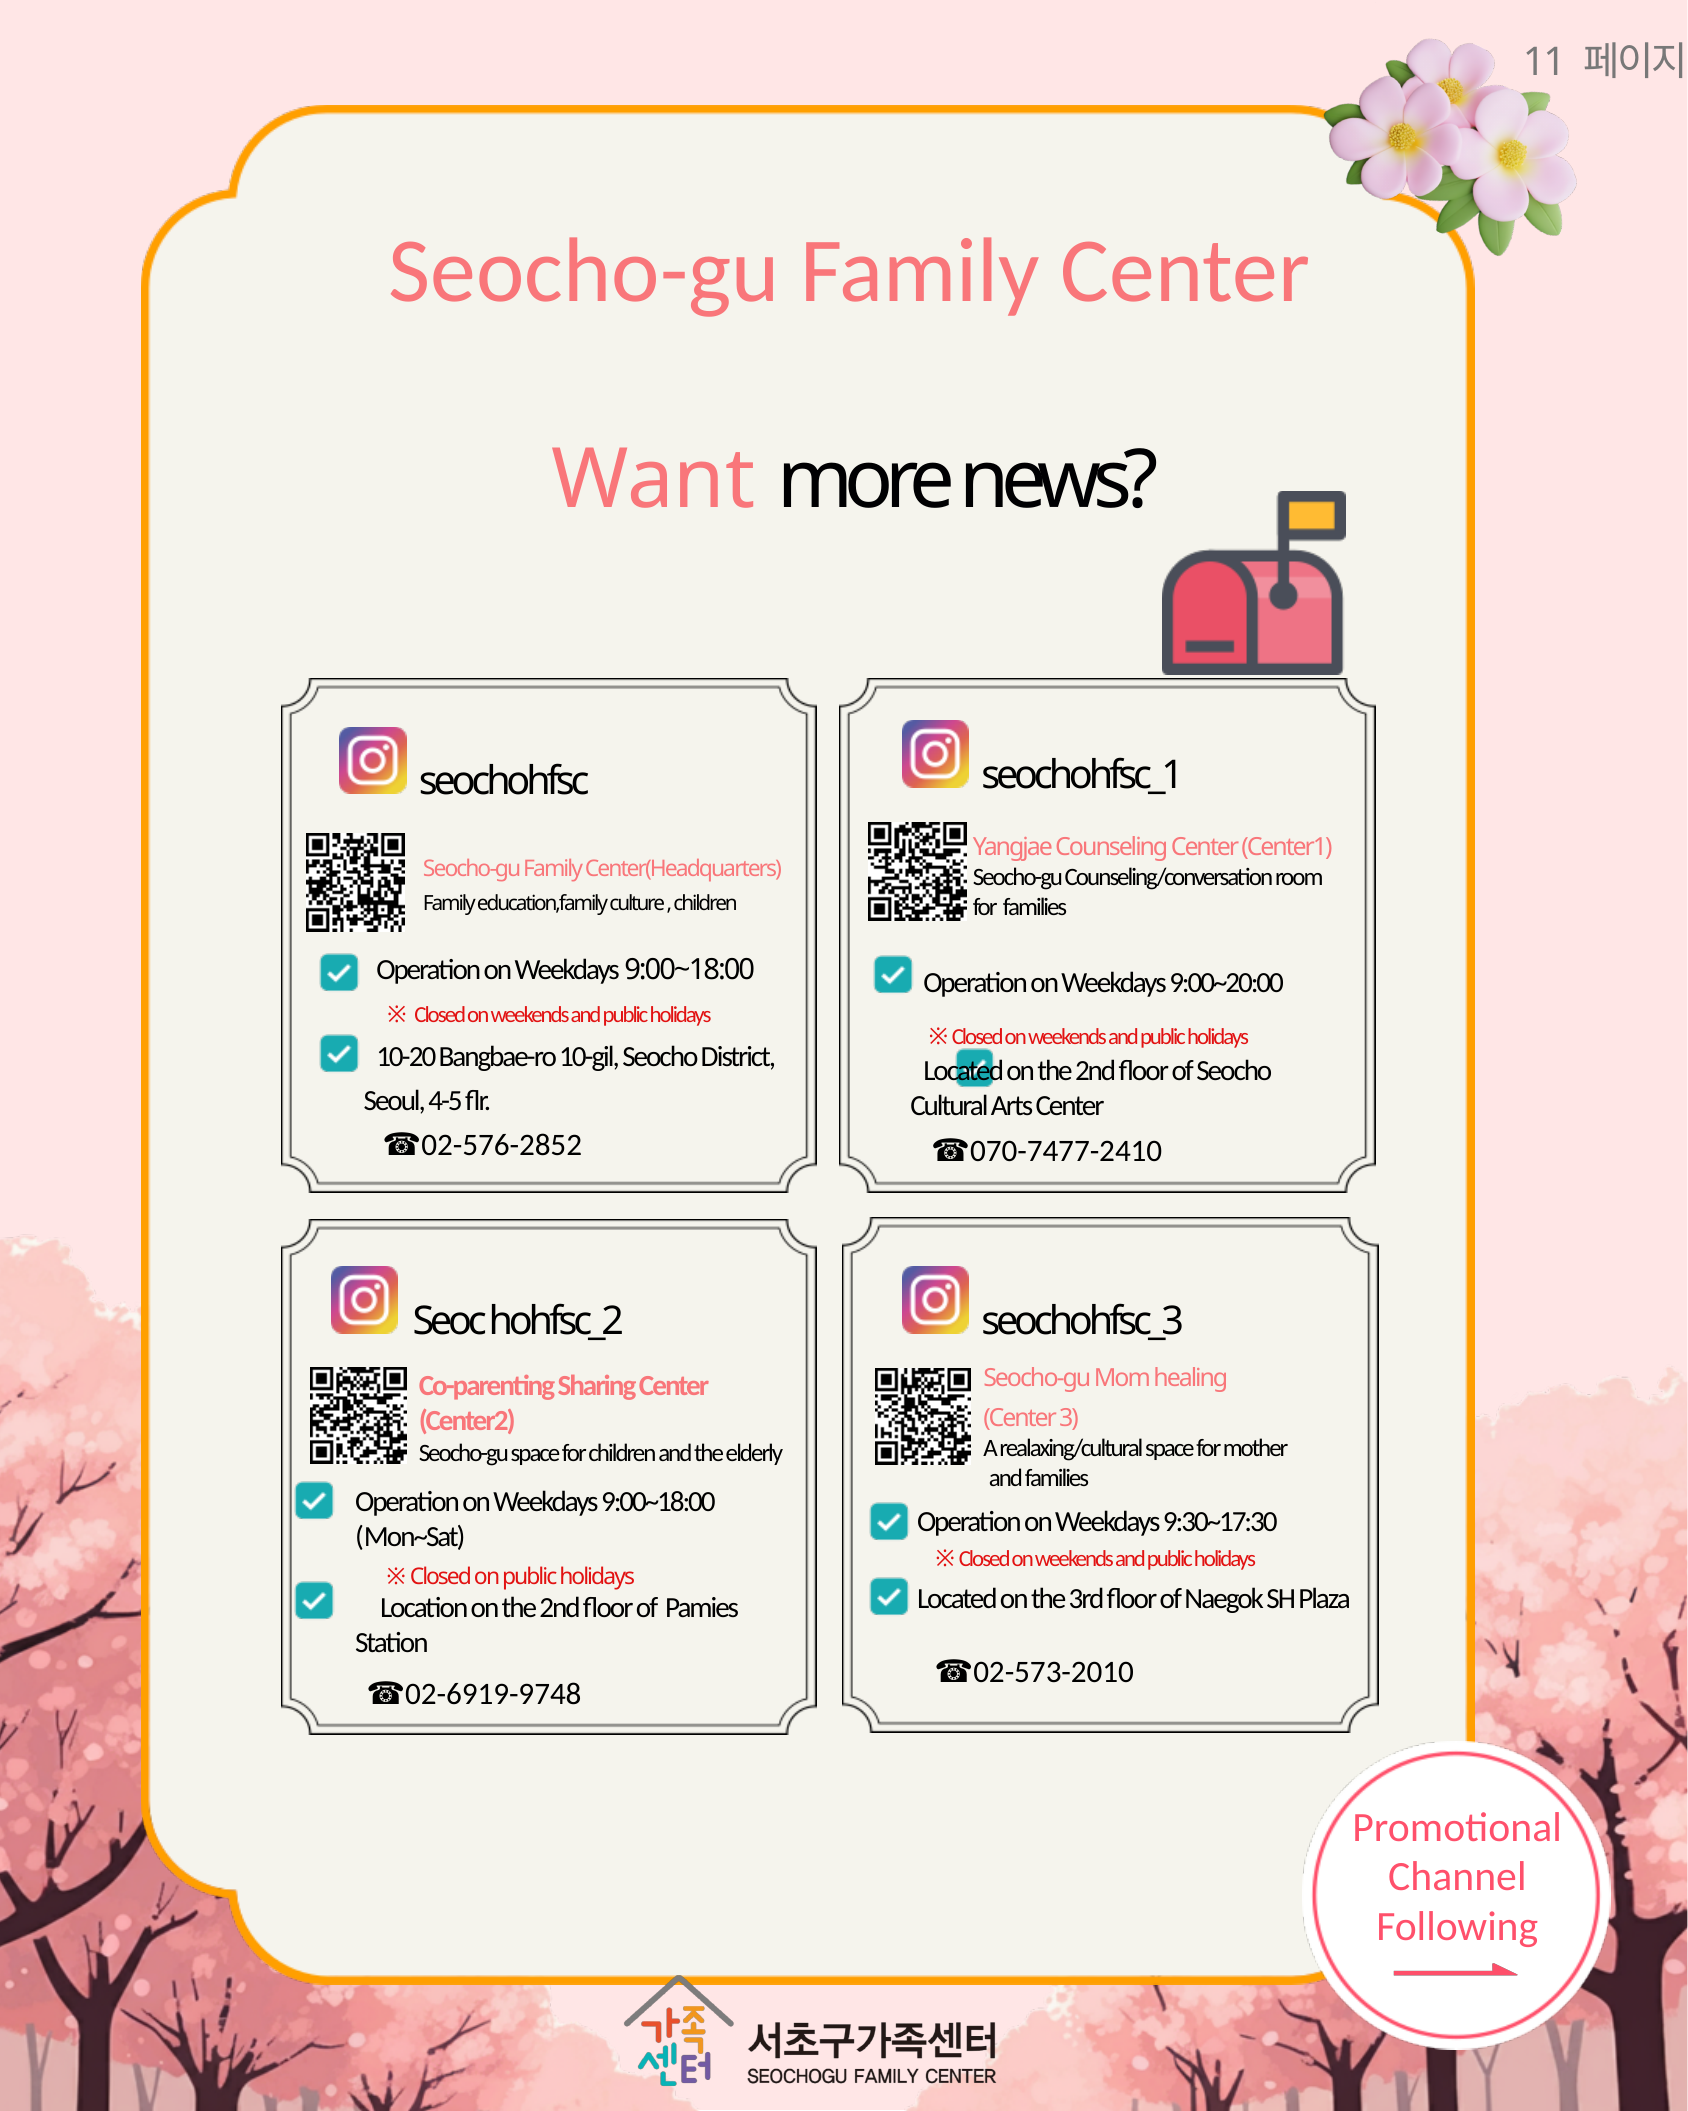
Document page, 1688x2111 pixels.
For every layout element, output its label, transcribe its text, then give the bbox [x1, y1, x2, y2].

text_box 11 페이지 [1522, 29, 1688, 84]
picture [0, 0, 1688, 2111]
